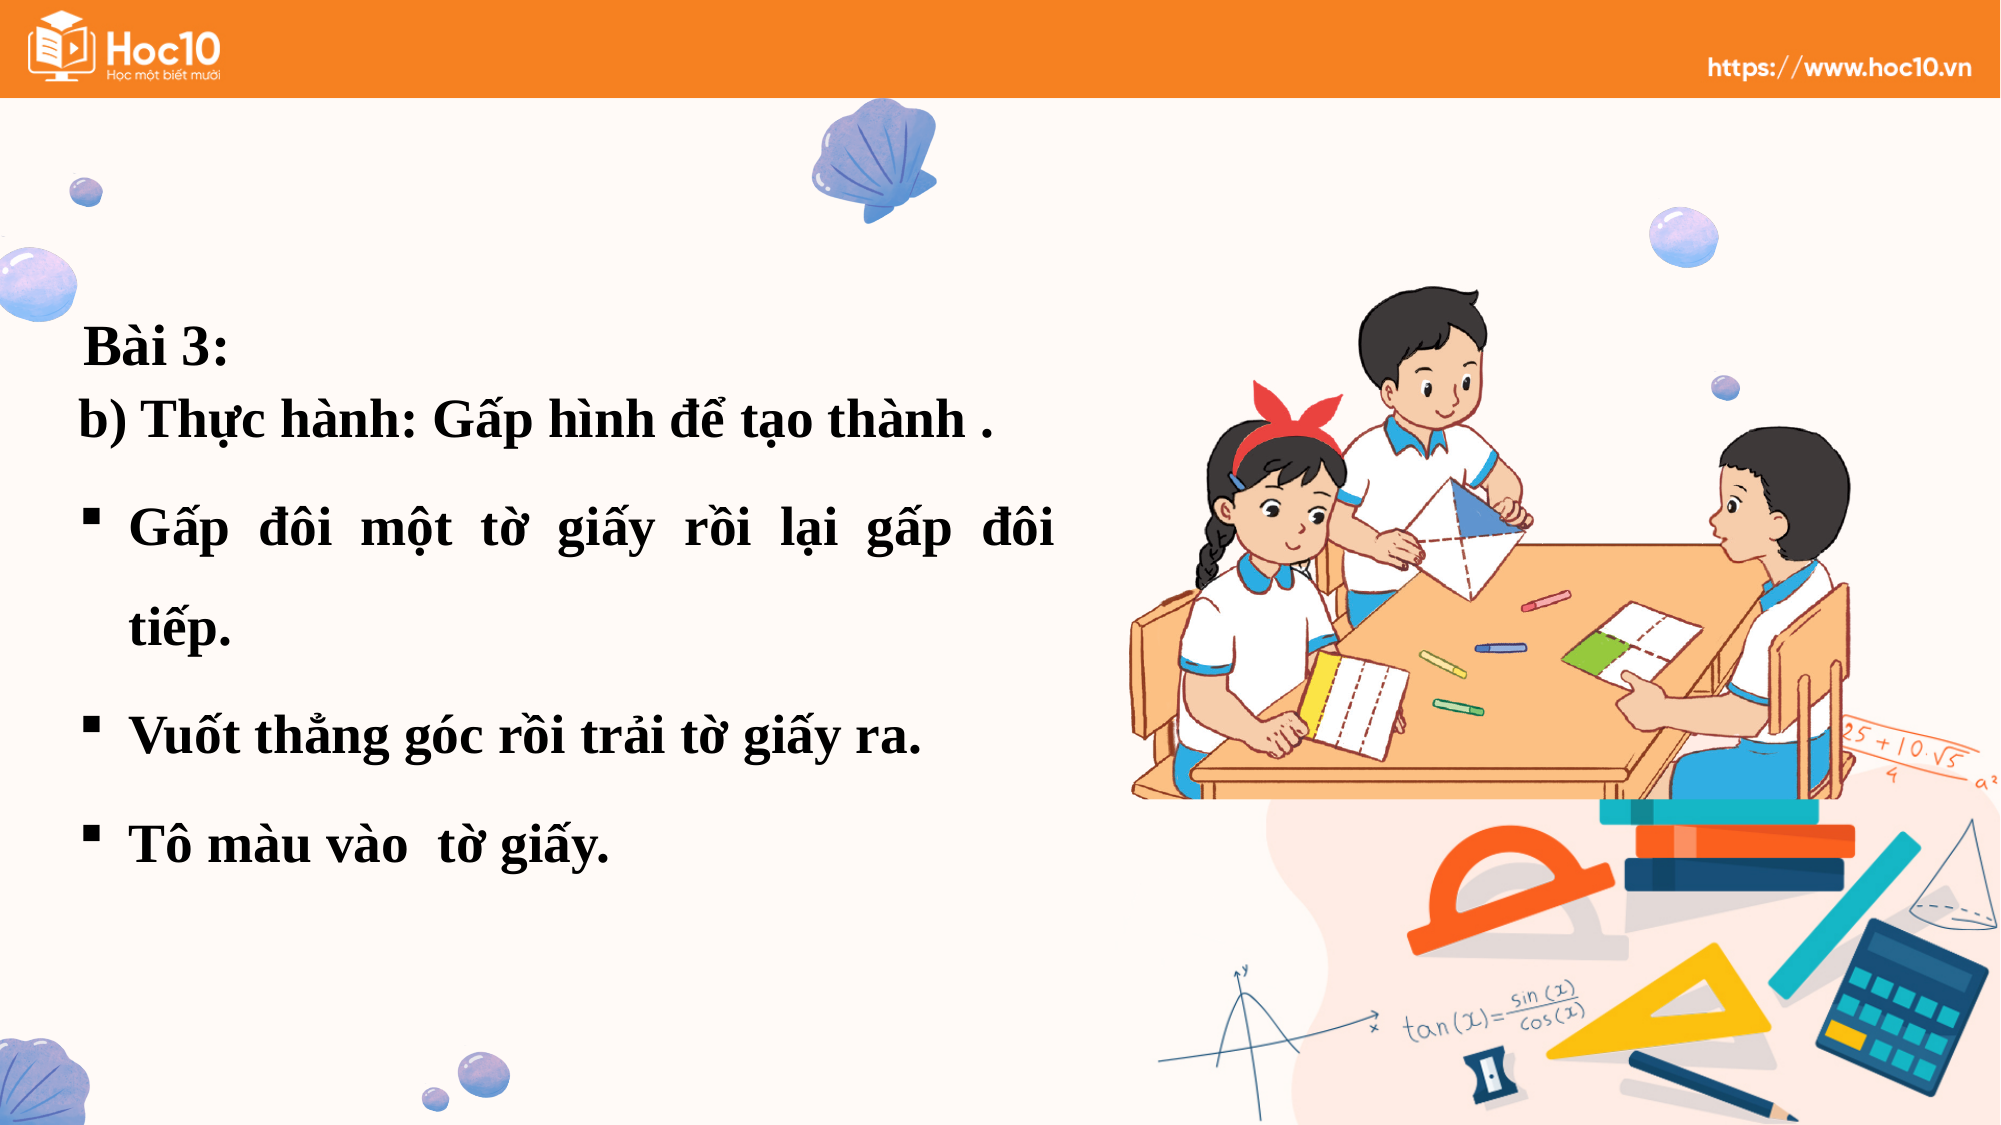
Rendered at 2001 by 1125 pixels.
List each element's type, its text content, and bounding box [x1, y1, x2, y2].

text_box Bài 3: [68, 264, 271, 385]
picture [0, 0, 2001, 1125]
